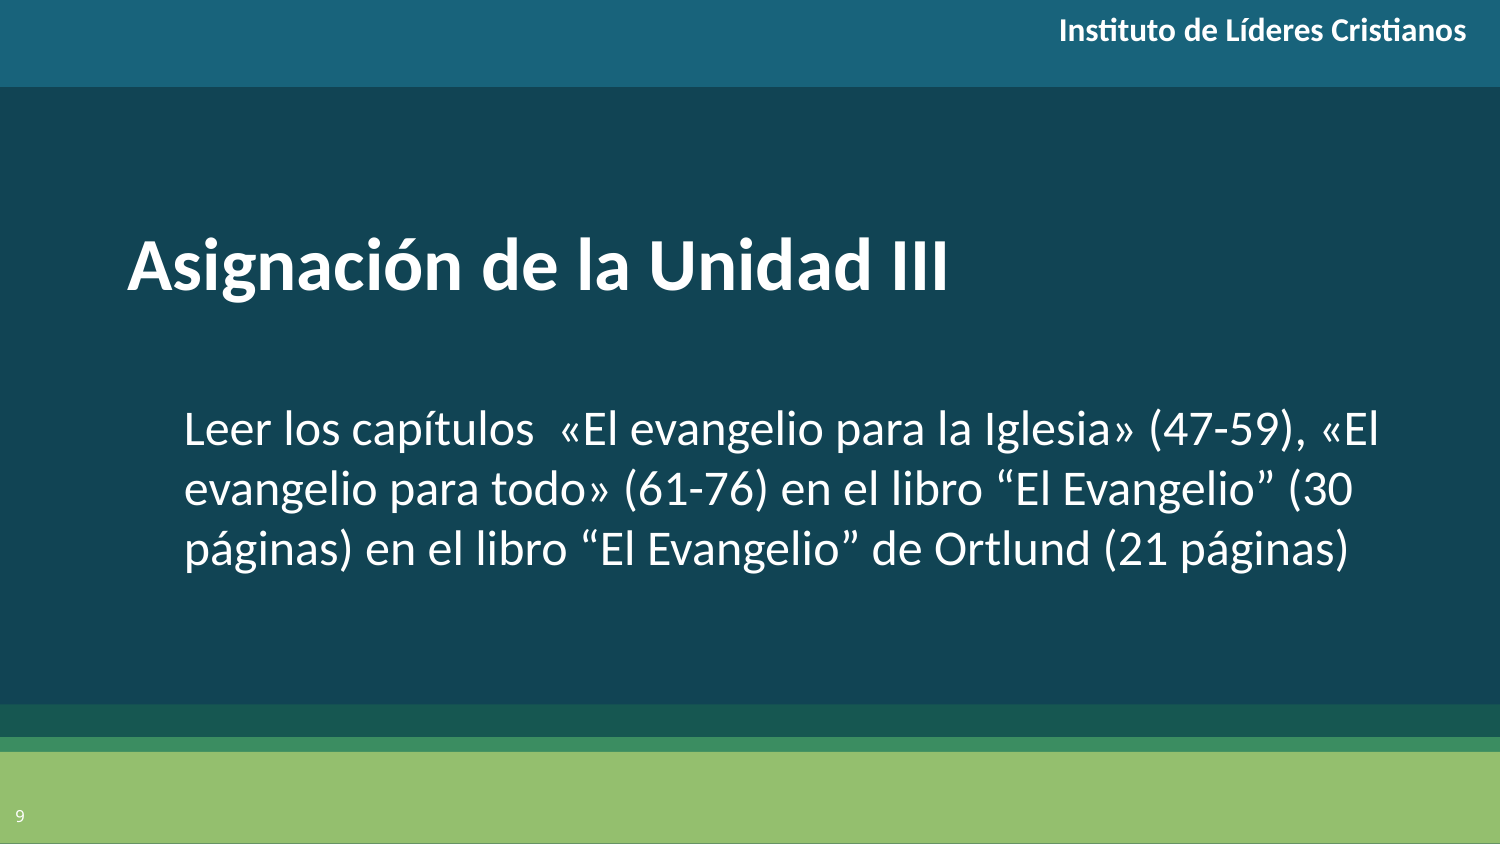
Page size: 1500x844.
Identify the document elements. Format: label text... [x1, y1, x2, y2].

text_box Instituto de Líderes Cristianos [927, 8, 1483, 100]
slide_number 9 [0, 790, 49, 844]
subtitle Asignación de la Unidad III Leer los capítulos «El evangelio para la Iglesia» (47-59), «El evangelio para todo» (61-76) en el libro “El Evangelio” (30 páginas) en el libro “El Evangelio” de Ortlund (21 páginas) [112, 82, 1406, 708]
